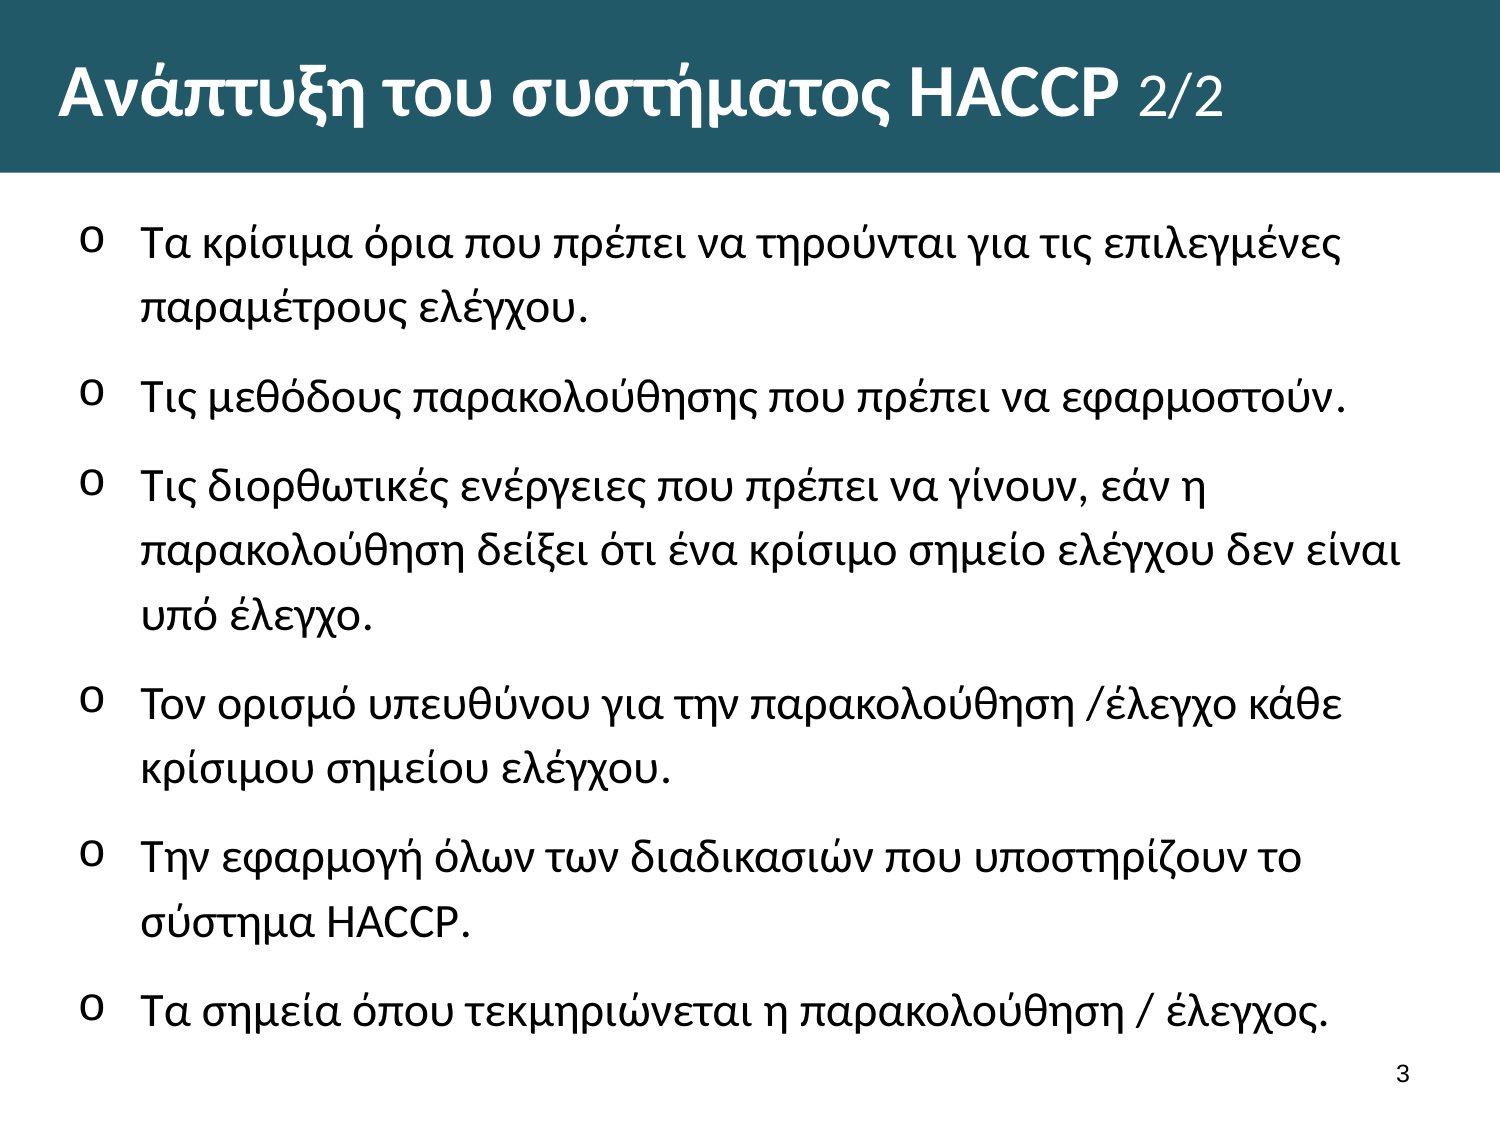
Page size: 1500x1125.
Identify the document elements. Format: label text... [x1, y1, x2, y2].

slide_number 2 [1074, 1042, 1425, 1103]
list Τα κρίσιμα όρια που πρέπει να τηρούνται για τις επιλεγμένες παραμέτρους ελέγχου. Τις μεθόδους παρακολούθησης που πρέπει να εφαρμοστούν. Τις διορθωτικές ενέργειες που πρέπει να γίνουν, εάν η παρακολούθηση δείξει ότι ένα κρίσιμο σημείο ελέγχου δεν είναι υπό έλεγχο. Τον ορισμό υπευθύνου για την παρακολούθηση /έλεγχο κάθε κρίσιμου σημείου ελέγχου. Την εφαρμογή όλων των διαδικασιών που υποστηρίζουν το σύστημα HACCP. Τα σημεία όπου τεκμηριώνεται η παρακολούθηση / έλεγχος. [53, 196, 1459, 1059]
title Ανάπτυξη του συστήματος HACCP 2/2 [0, 0, 1500, 173]
